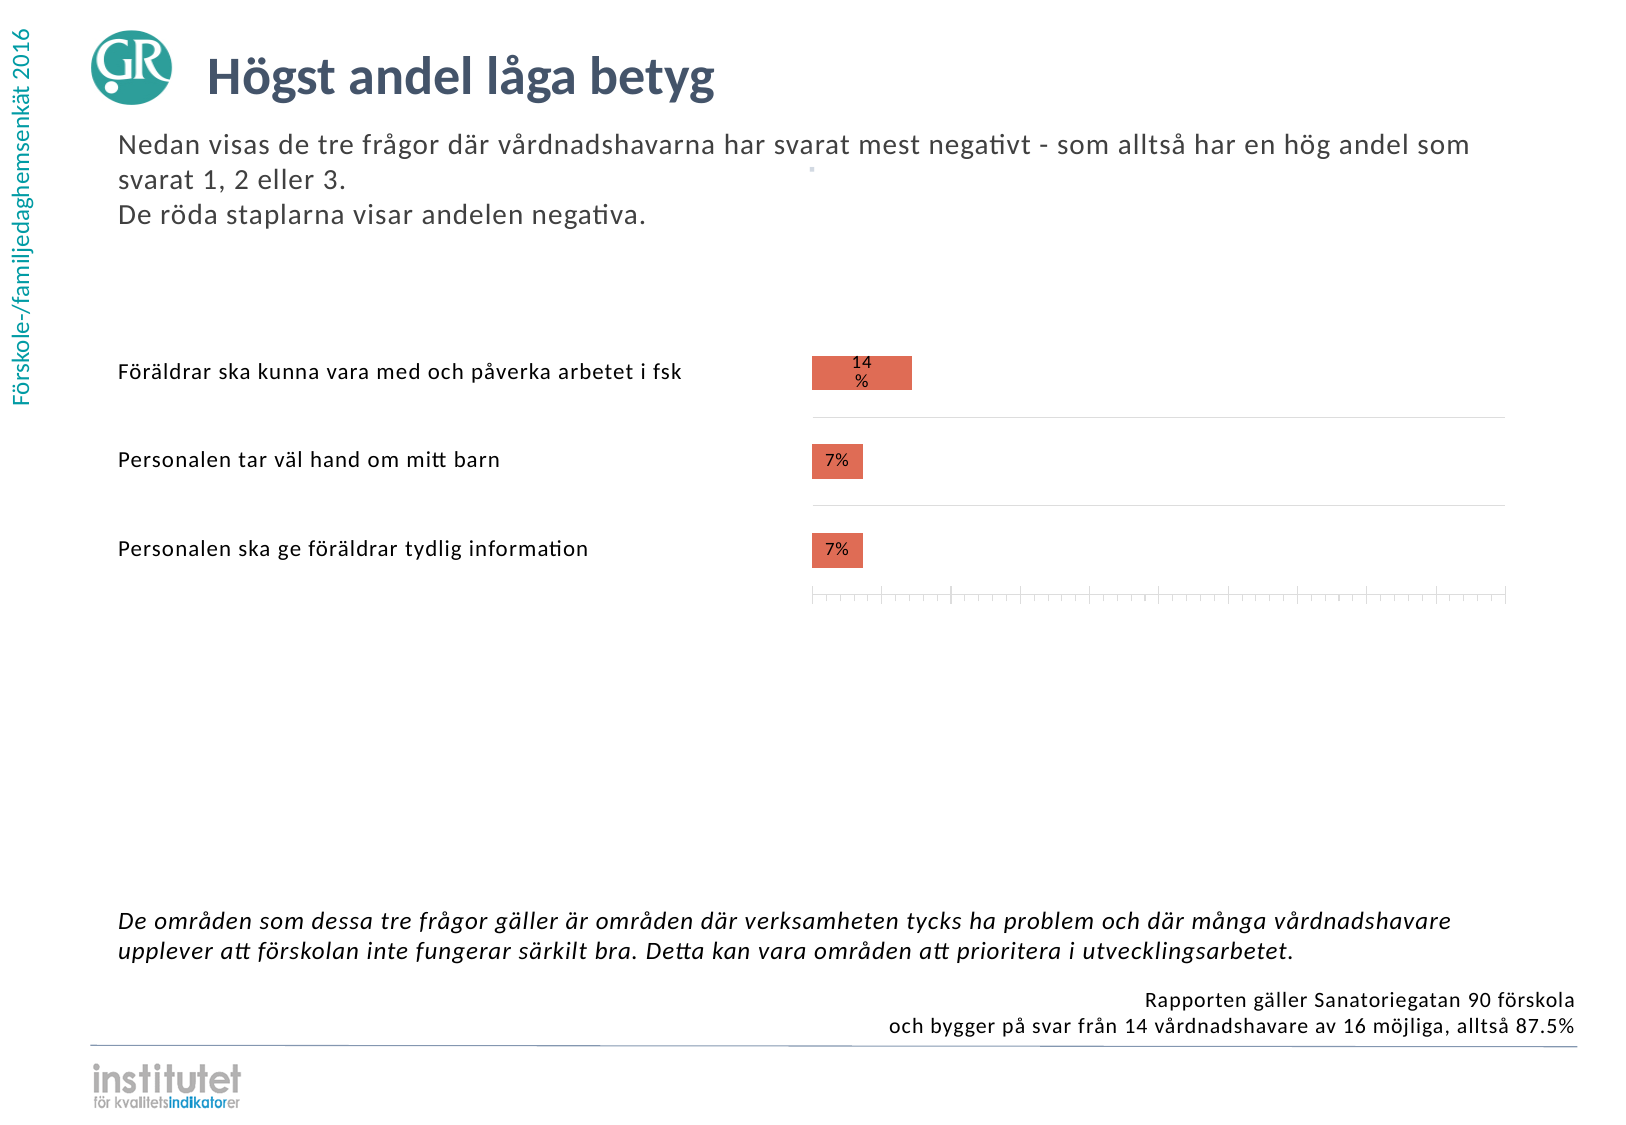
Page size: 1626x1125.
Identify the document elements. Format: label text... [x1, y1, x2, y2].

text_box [118, 153, 1506, 213]
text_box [118, 240, 1506, 956]
text_box Nedan visas de tre frågor där vårdnadshavarna har svarat mest negativt - som alltså har en hög andel som svarat 1, 2 eller 3. De röda staplarna visar andelen negativa. [118, 125, 1537, 277]
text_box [118, 1047, 1506, 1052]
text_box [17, 1043, 1578, 1109]
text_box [118, 956, 1506, 1045]
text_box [207, 40, 1460, 126]
